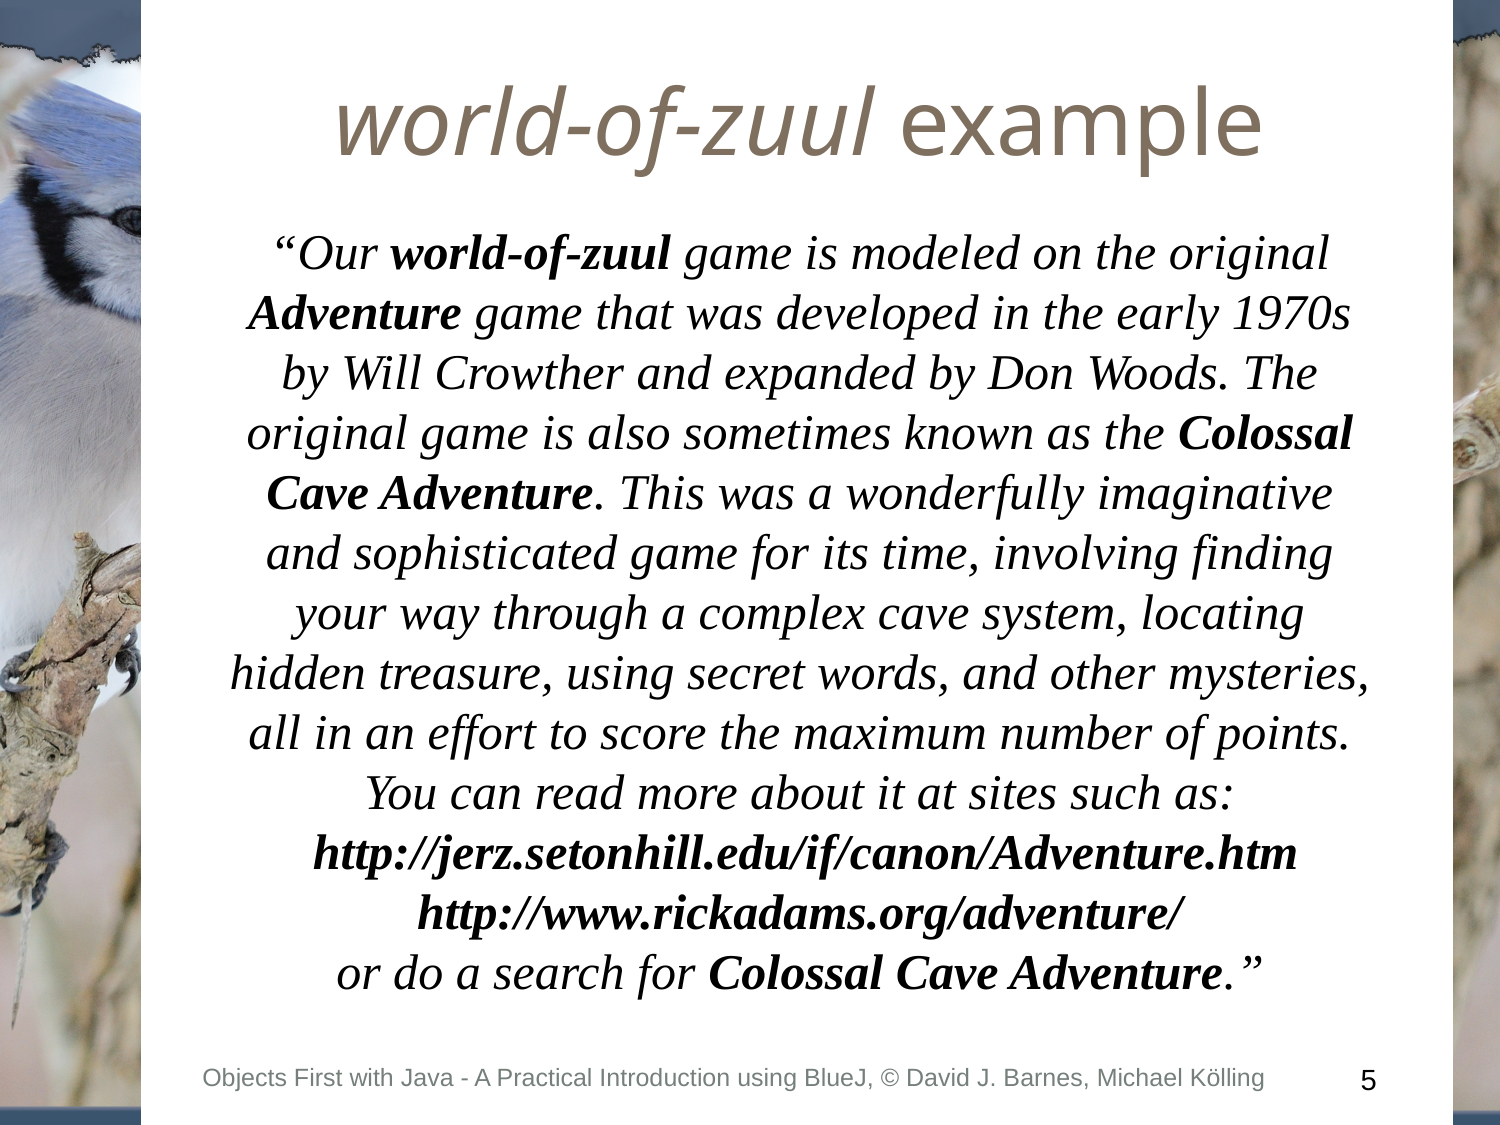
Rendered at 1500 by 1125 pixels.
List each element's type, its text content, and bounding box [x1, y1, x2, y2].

picture [1453, 0, 1500, 1125]
text_box Objects First with Java - A Practical Introduction using BlueJ, © David J. Barnes, Michael Kölling [187, 1054, 1325, 1105]
title world-of-zuul example [162, 62, 1438, 175]
picture [0, 0, 141, 1125]
text_box “Our world-of-zuul game is modeled on the original Adventure game that was developed in the early 1970s by Will Crowther and expanded by Don Woods. The original game is also sometimes known as the Colossal Cave Adventure. This was a wonderfully imaginative and sophisticated game for its time, involving finding your way through a complex cave system, locating hidden treasure, using secret words, and other mysteries, all in an effort to score the maximum number of points. You can read more about it at sites such as: http://jerz.setonhill.edu/if/canon/Adventure.htm http://www.rickadams.org/adventure/ or do a search for Colossal Cave Adventure.” [212, 212, 1388, 1008]
